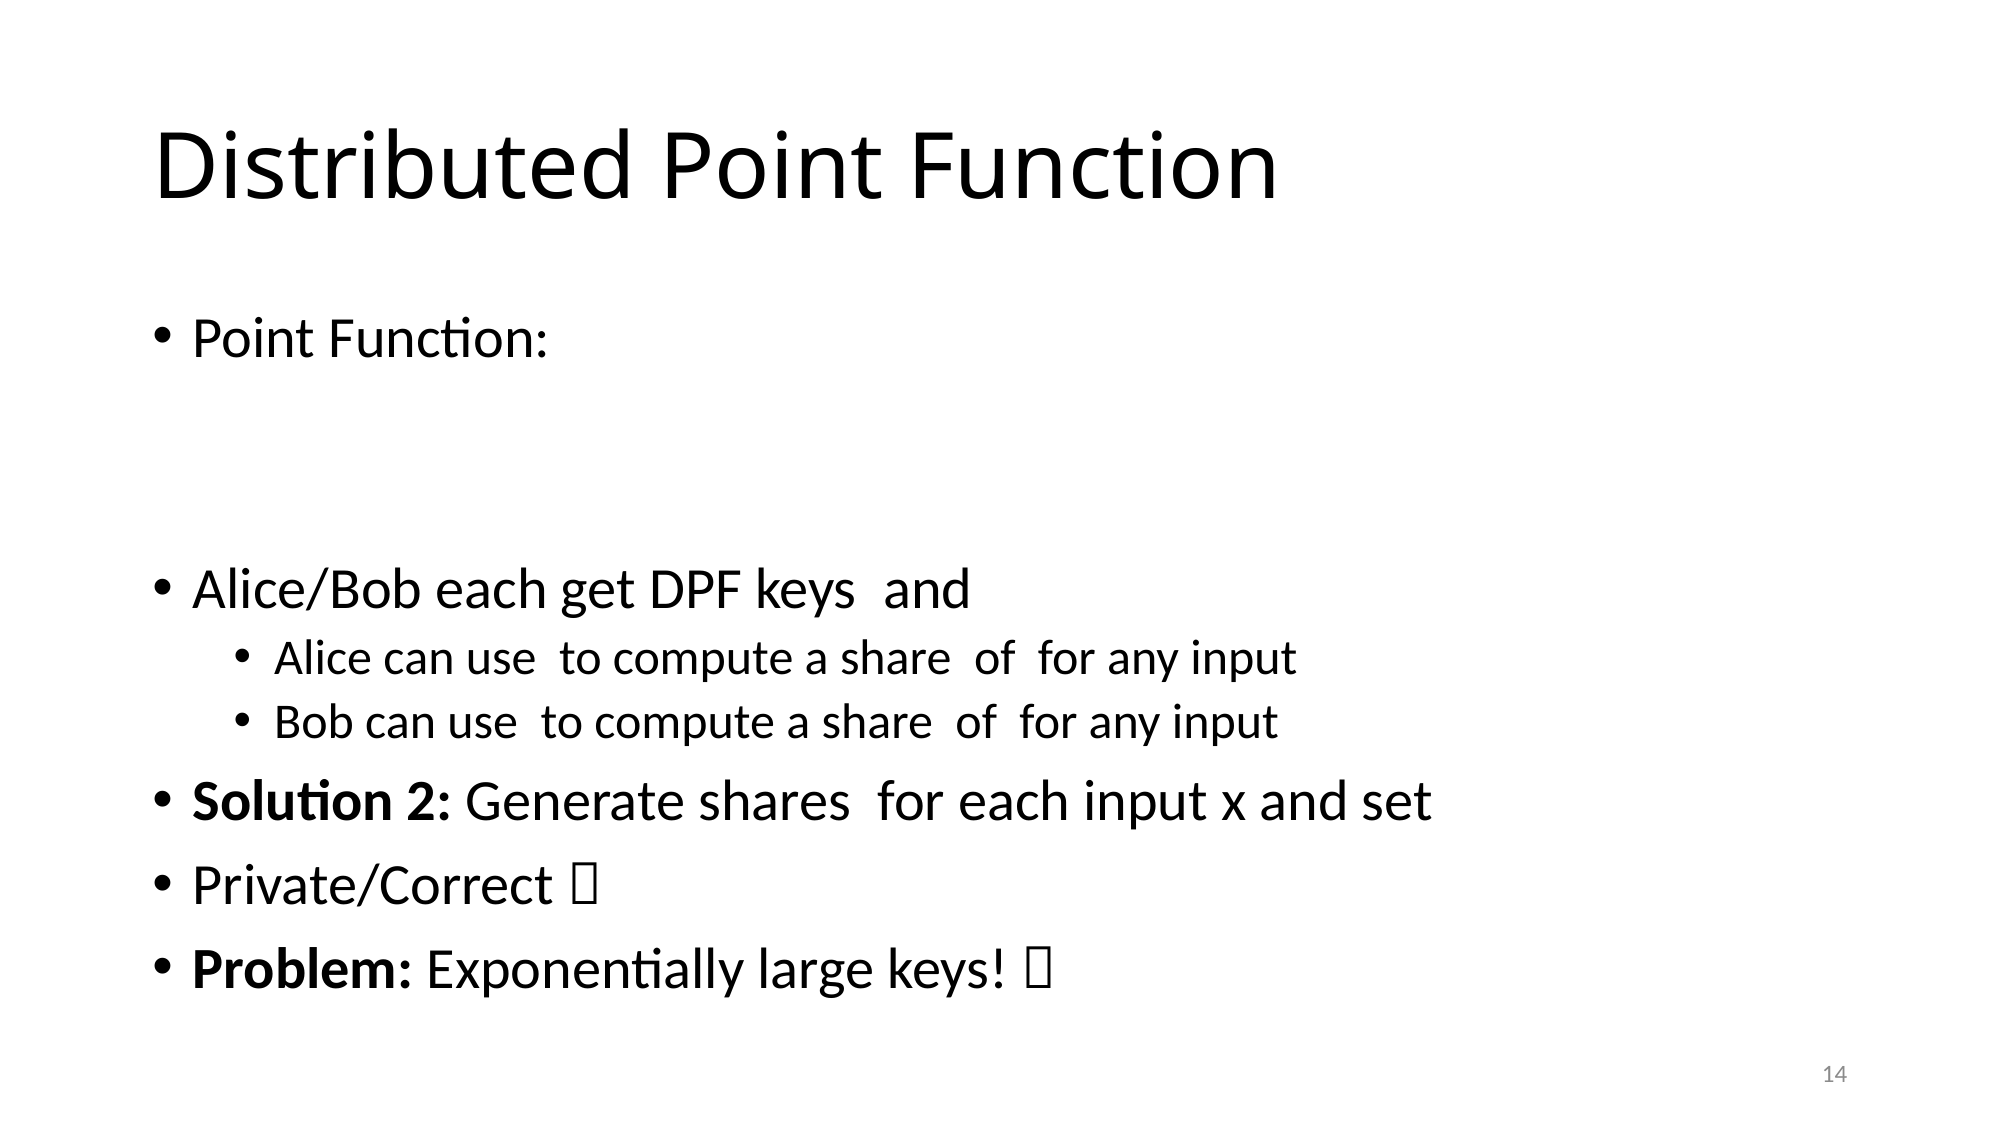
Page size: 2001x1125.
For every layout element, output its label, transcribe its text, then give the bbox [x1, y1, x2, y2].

title Distributed Point Function [137, 59, 1863, 278]
slide_number 14 [1412, 1042, 1863, 1103]
